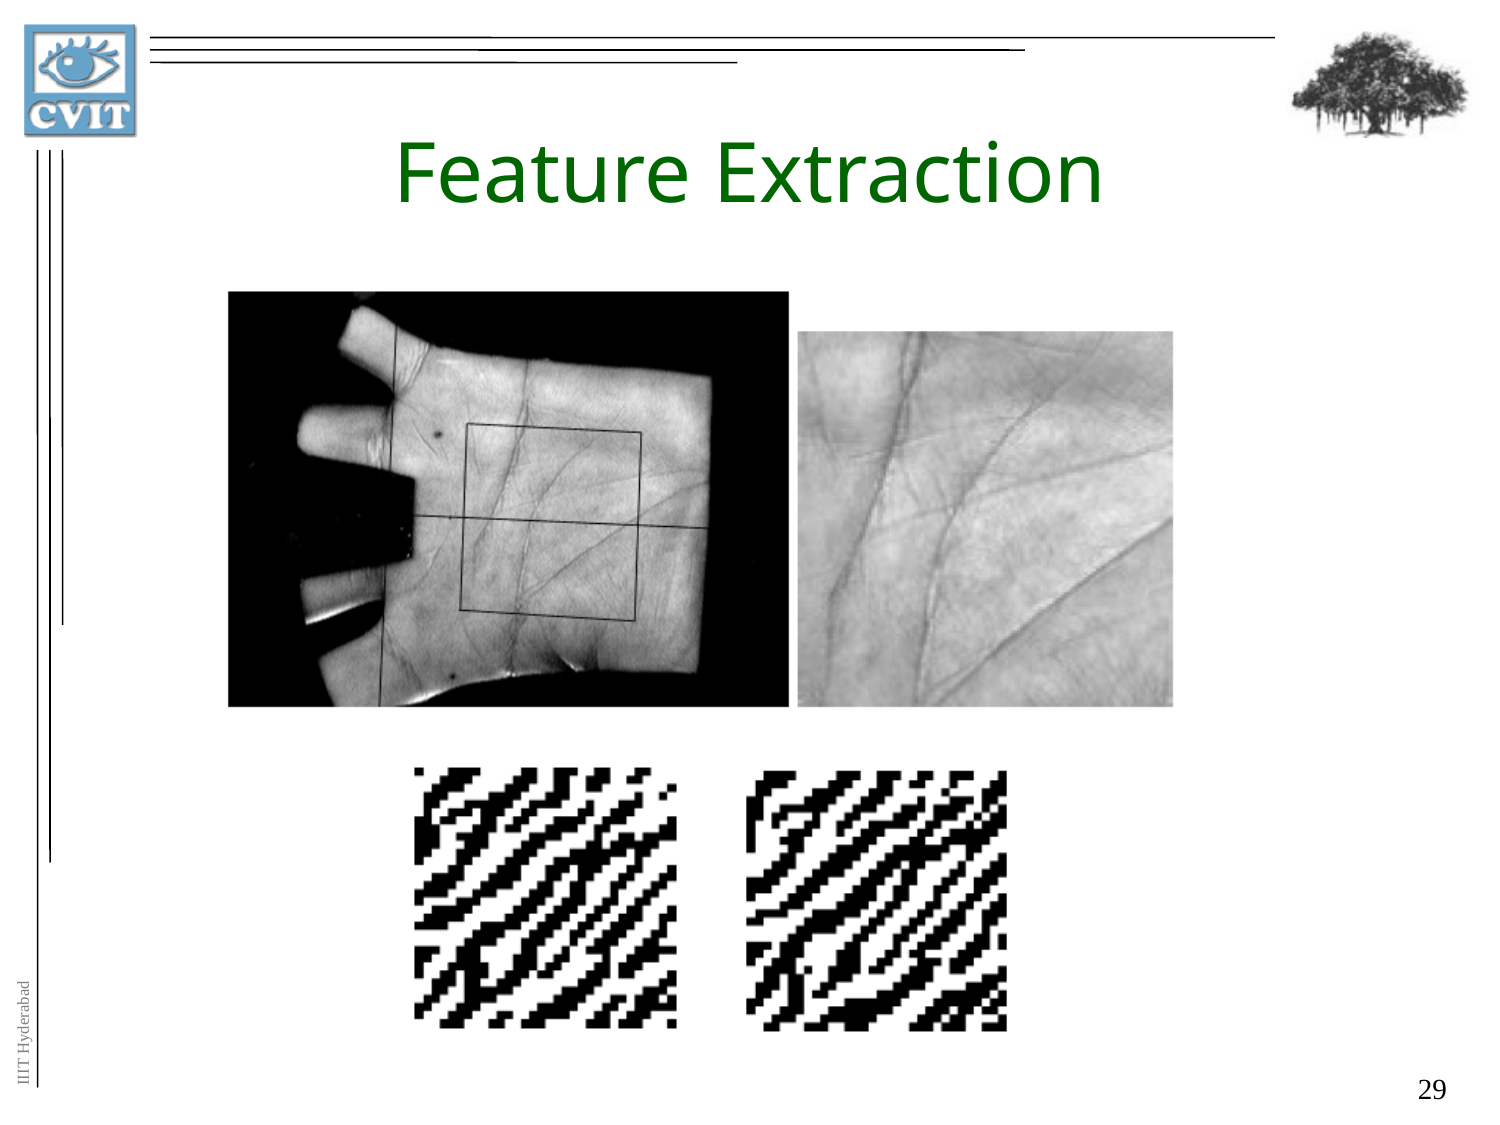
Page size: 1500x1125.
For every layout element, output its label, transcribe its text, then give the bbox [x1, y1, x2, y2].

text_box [399, 749, 1029, 1049]
title Thesis Overview [24, 24, 138, 138]
picture [196, 274, 1238, 720]
picture [1287, 31, 1475, 138]
slide_number 29 [1149, 1062, 1463, 1113]
title Feature Extraction [112, 87, 1388, 251]
